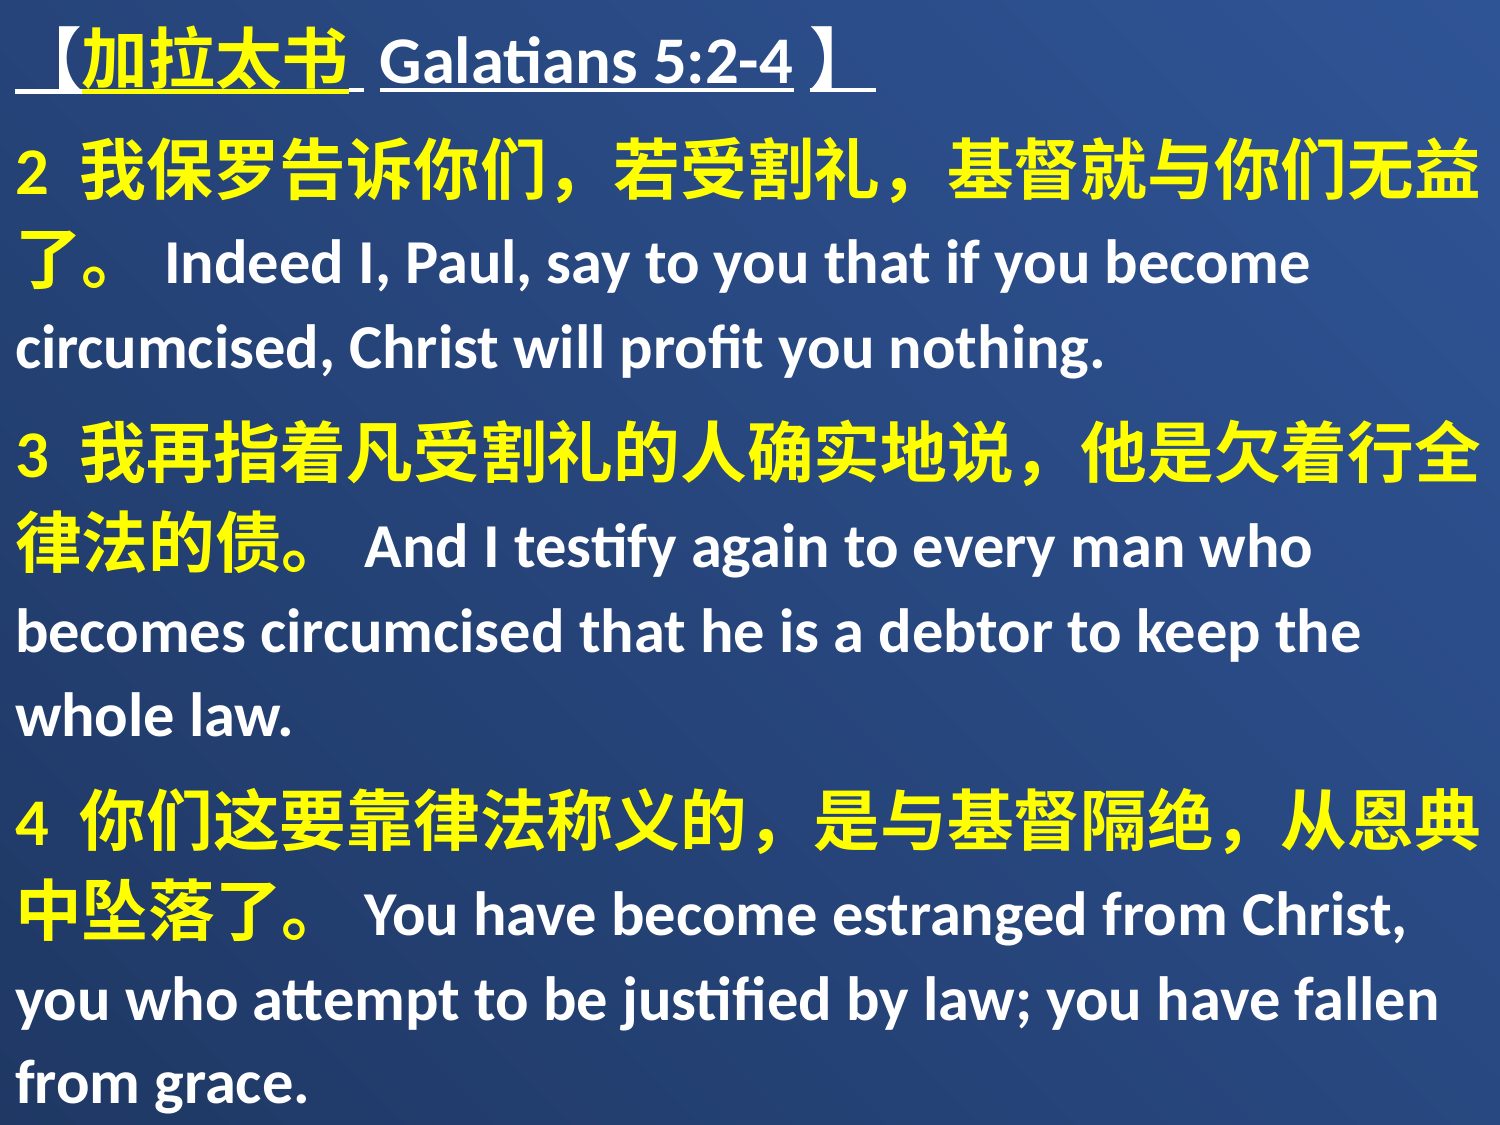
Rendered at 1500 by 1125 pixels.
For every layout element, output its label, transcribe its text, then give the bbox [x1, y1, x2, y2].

subtitle 【加拉太书 Galatians 5:2-4】 2 我保罗告诉你们，若受割礼，基督就与你们无益了。Indeed I, Paul, say to you that if you become circumcised, Christ will profit you nothing. 3 我再指着凡受割礼的人确实地说，他是欠着行全律法的债。And I testify again to every man who becomes circumcised that he is a debtor to keep the whole law. 4 你们这要靠律法称义的，是与基督隔绝，从恩典中坠落了。You have become estranged from Christ, you who attempt to be justified by law; you have fallen from grace. [0, 0, 1500, 1125]
